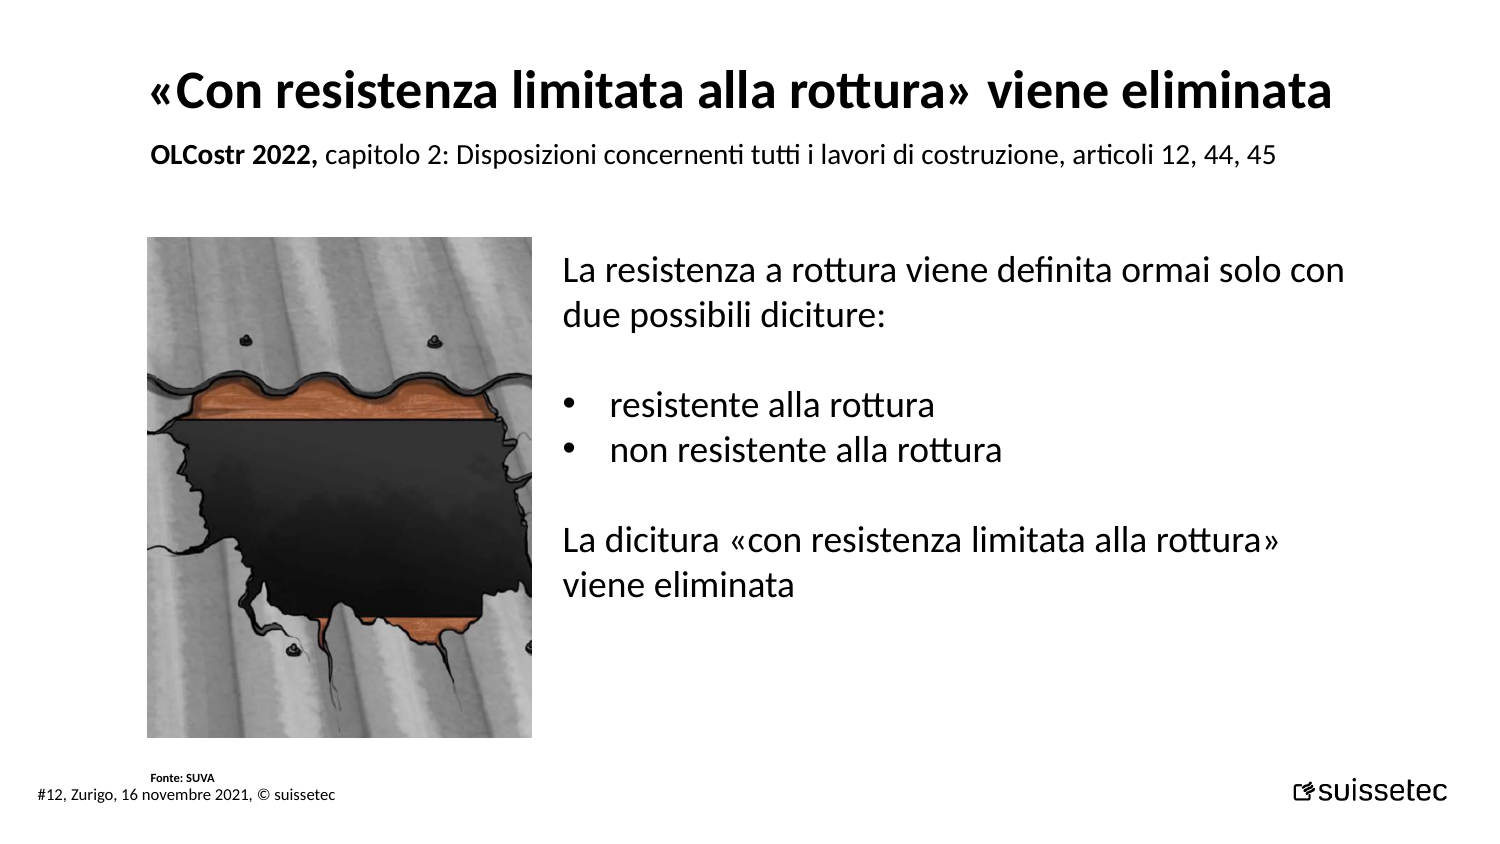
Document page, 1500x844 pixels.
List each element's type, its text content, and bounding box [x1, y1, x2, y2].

picture [147, 237, 532, 738]
text_box «Con resistenza limitata alla rottura» viene eliminata [147, 54, 1397, 128]
picture [1293, 777, 1447, 801]
text_box OLCostr 2022, capitolo 2: Disposizioni concernenti tutti i lavori di costruzione, articoli 12, 44, 45 [135, 119, 1342, 180]
text_box La resistenza a rottura viene definita ormai solo con due possibili diciture: resistente alla rottura non resistente alla rottura La dicitura «con resistenza limitata alla rottura» viene eliminata [547, 237, 1381, 613]
text_box Fonte: SUVA [135, 737, 308, 798]
